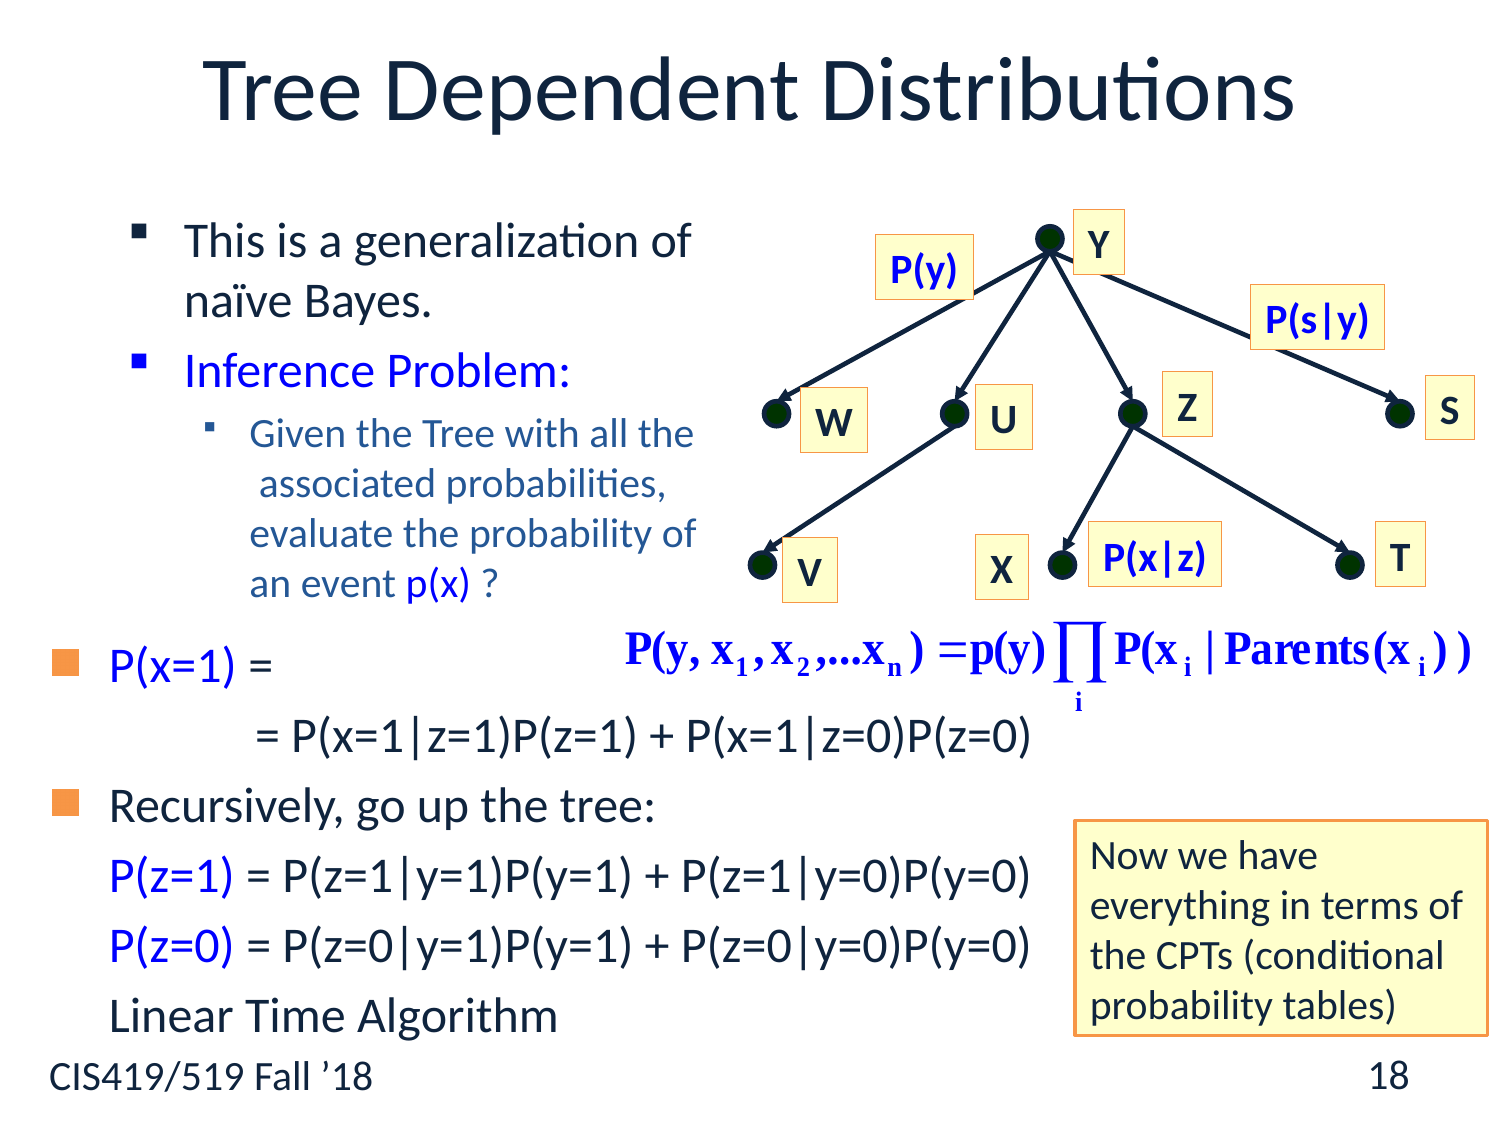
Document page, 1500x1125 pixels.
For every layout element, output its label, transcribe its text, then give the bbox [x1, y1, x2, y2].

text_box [617, 612, 1488, 719]
list This is a generalization of naïve Bayes. Inference Problem: Given the Tree with all the associated probabilities, evaluate the probability of an event p(x) ? [112, 200, 746, 624]
text_box P(y) [875, 234, 974, 252]
text_box W [800, 409, 868, 427]
text_box [1037, 226, 1063, 251]
text_box [942, 409, 968, 427]
text_box T [1375, 521, 1426, 587]
picture [52, 649, 79, 676]
text_box U [975, 410, 1033, 450]
title Tree Dependent Distributions [112, 5, 1388, 163]
text_box Y [1073, 209, 1125, 251]
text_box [1134, 428, 1351, 551]
text_box Now we have everything in terms of the CPTs (conditional probability tables) [1074, 820, 1488, 1036]
text_box [1120, 409, 1146, 426]
picture [52, 789, 79, 816]
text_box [762, 428, 955, 551]
text_box [1337, 553, 1363, 578]
text_box P(x=1) = = P(x=1|z=1)P(z=1) + P(x=1|z=0)P(z=0) Recursively, go up the tree: P(z=1) = P(z=1|y=1)P(y=1) + P(z=1|y=0)P(y=0) P(z=0) = P(z=0|y=1)P(y=1) + P(z=0|y=0)P(y=0) Linear Time Algorithm [37, 624, 1425, 1125]
text_box X [975, 534, 1029, 600]
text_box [1062, 428, 1134, 551]
text_box P(x|z) [1088, 559, 1222, 587]
text_box [764, 402, 790, 427]
text_box [750, 553, 775, 578]
text_box [1387, 401, 1413, 427]
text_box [1049, 253, 1401, 400]
text_box S [1425, 375, 1475, 440]
text_box Z [1162, 409, 1213, 427]
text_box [776, 253, 1046, 400]
text_box V [782, 559, 838, 603]
text_box [1050, 553, 1075, 578]
